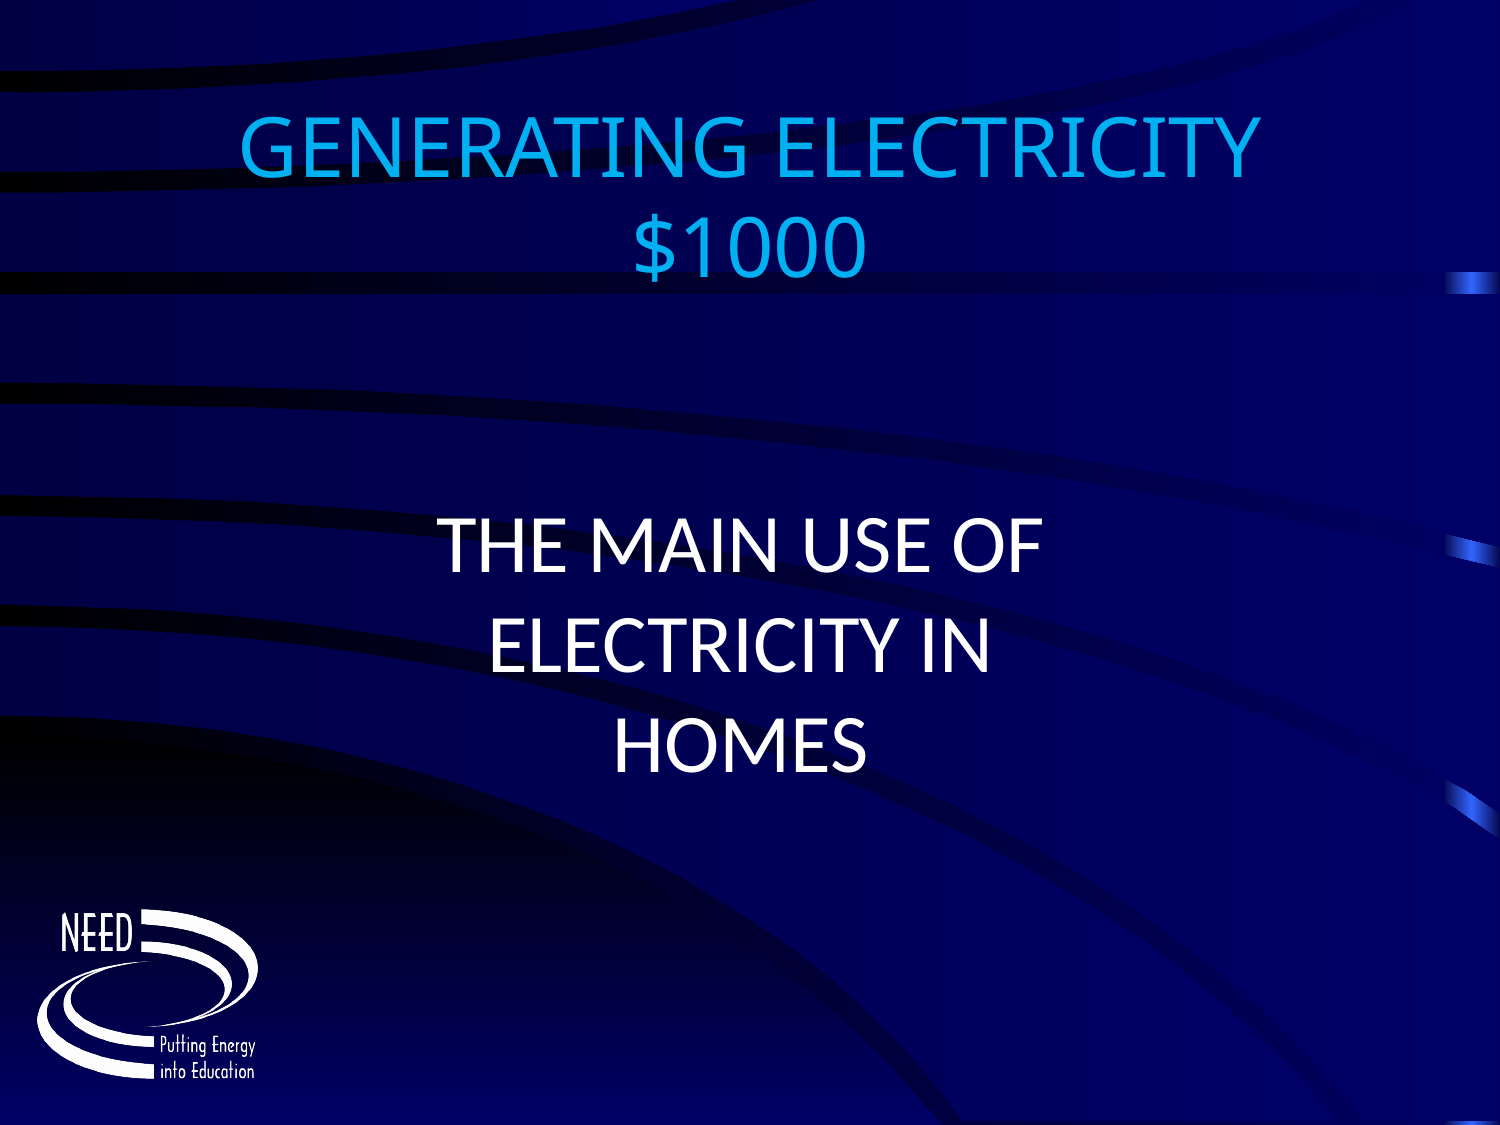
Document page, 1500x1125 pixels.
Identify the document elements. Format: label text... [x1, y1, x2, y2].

text_box THE MAIN USE OF ELECTRICITY IN HOMES [418, 481, 1063, 797]
picture [37, 909, 258, 1079]
title GENERATING ELECTRICITY $1000 [112, 99, 1388, 288]
